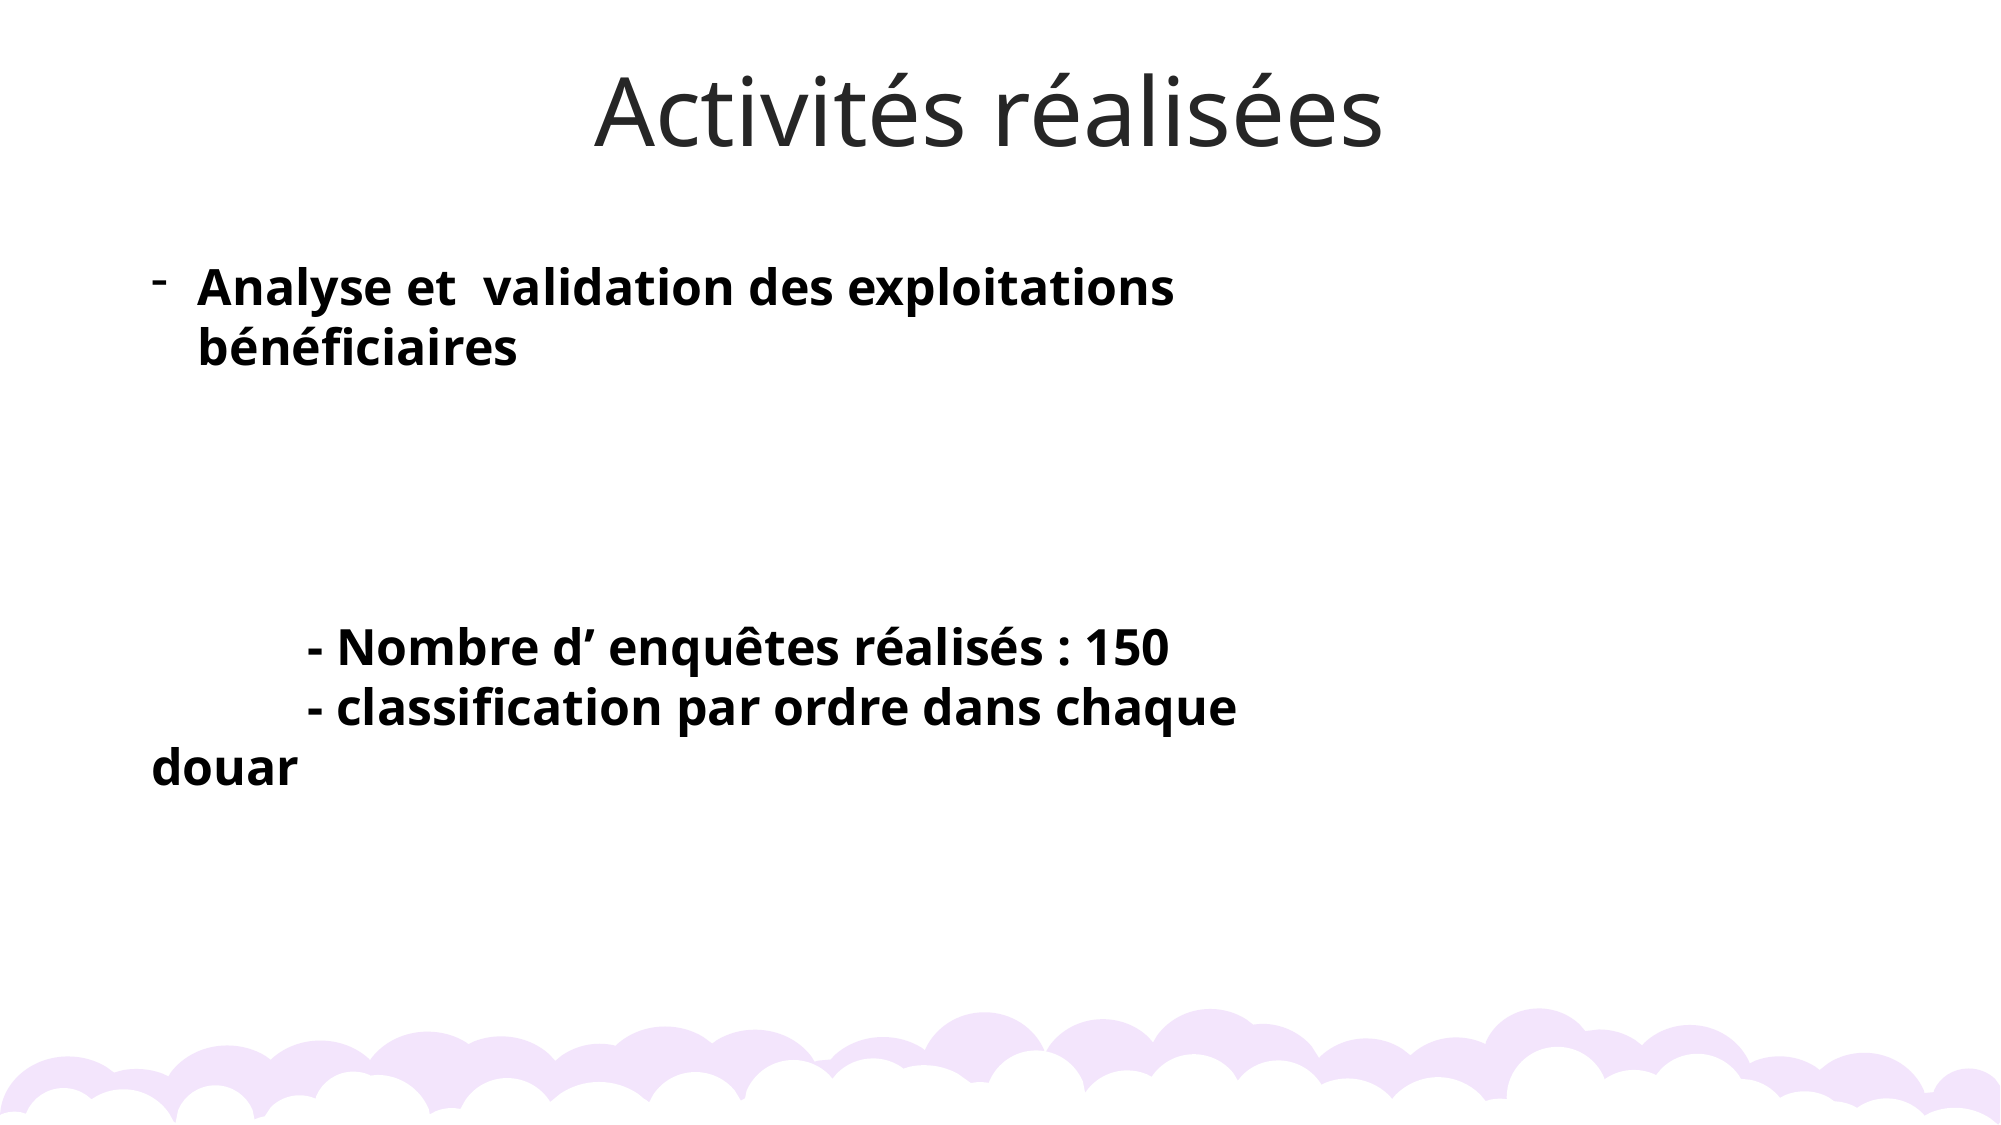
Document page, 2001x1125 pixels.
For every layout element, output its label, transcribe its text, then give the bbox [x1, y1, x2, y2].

list Activités réalisées [53, 55, 1952, 175]
text_box Analyse et validation des exploitations bénéficiaires - Nombre d’ enquêtes réalisés : 150 - classification par ordre dans chaque douar [136, 248, 1254, 1125]
